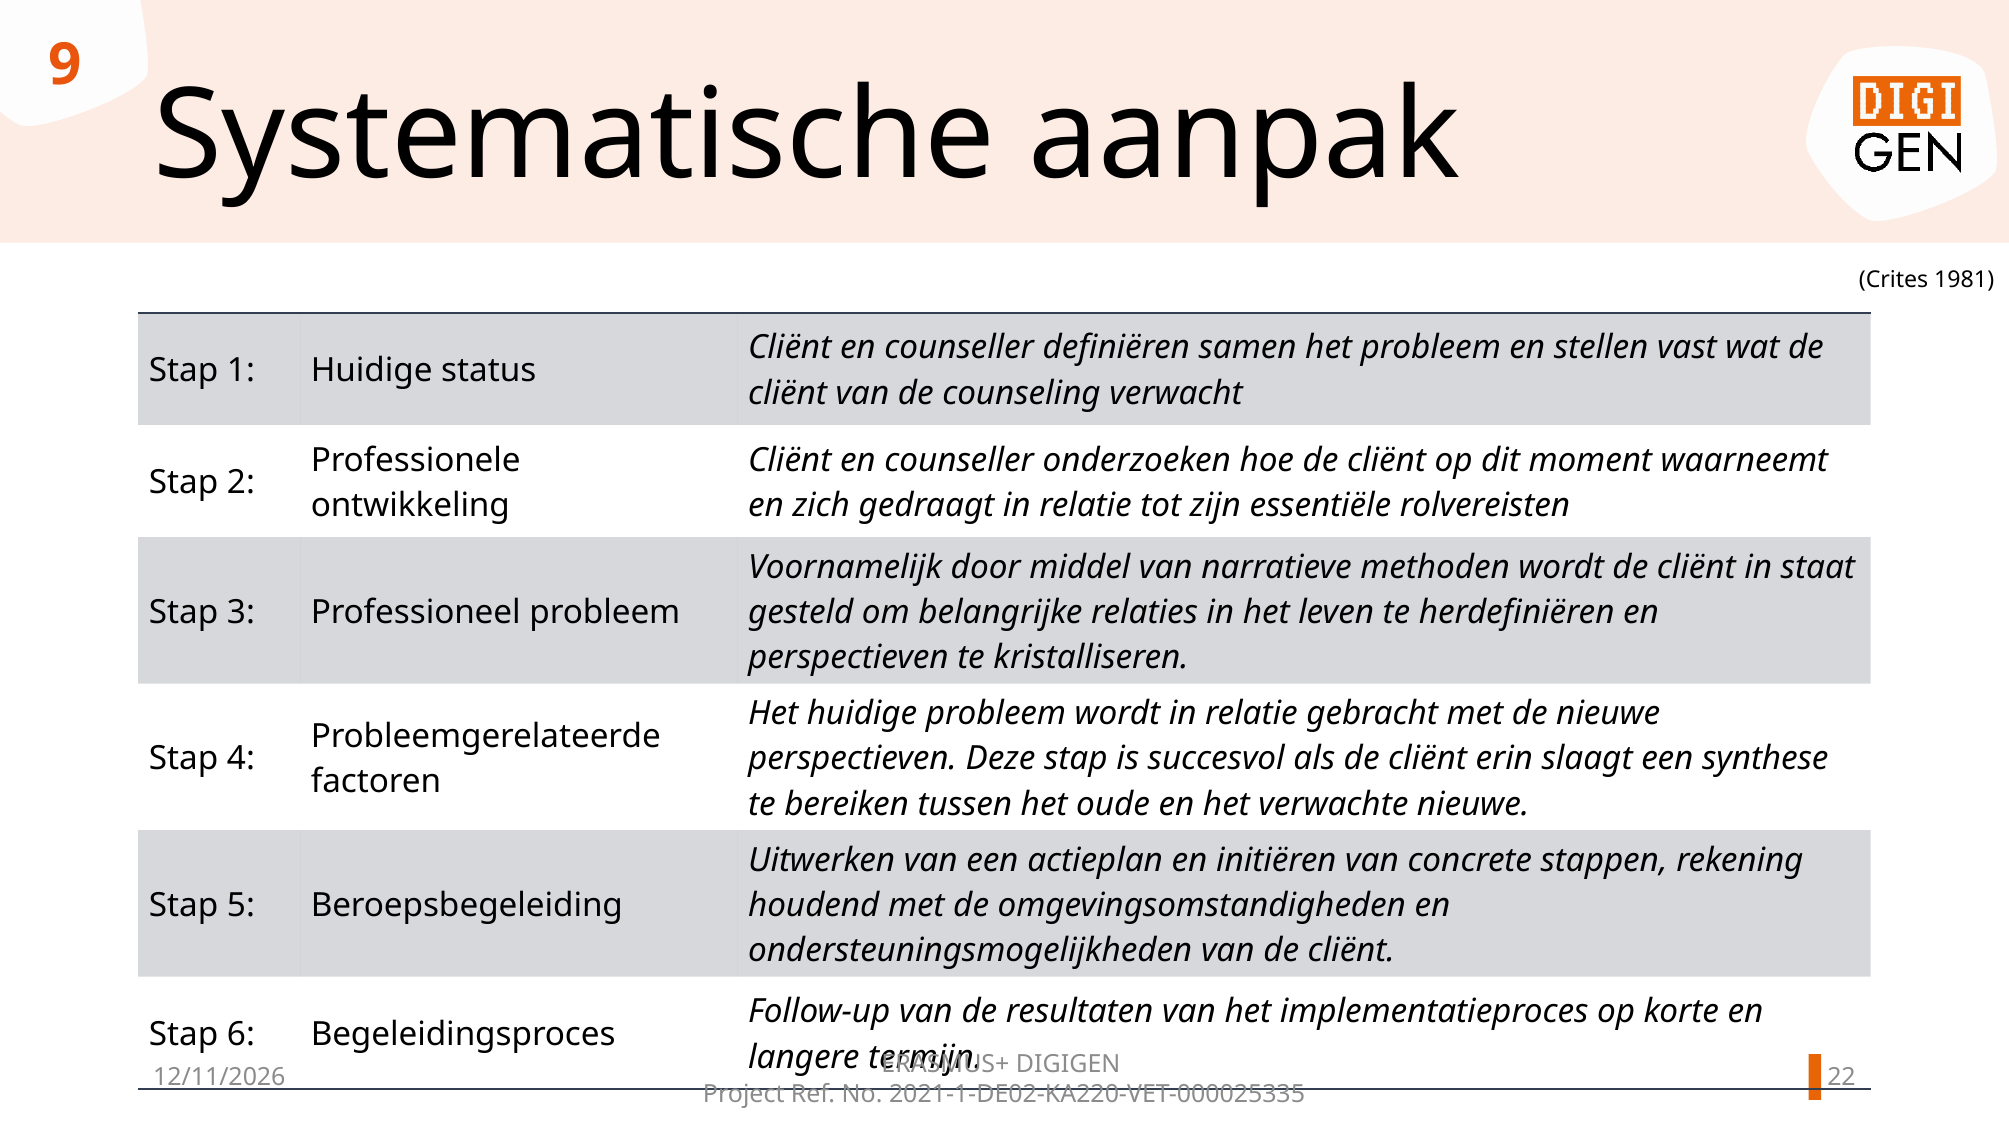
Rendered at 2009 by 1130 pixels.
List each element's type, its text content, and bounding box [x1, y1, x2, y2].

footer ERASMUS+ DIGIGEN Project Ref. No. 2021-1-DE02-KA220-VET-000025335 [665, 1047, 1344, 1108]
table_cell Voornamelijk door middel van narratieve methoden wordt de cliënt in staat gesteld om belangrijke relaties in het leven te herdefiniëren en perspectieven te kristalliseren. [737, 537, 1871, 684]
table_cell Stap 3: [138, 537, 300, 684]
table_cell Het huidige probleem wordt in relatie gebracht met de nieuwe perspectieven. Deze stap is succesvol als de cliënt erin slaagt een synthese te bereiken tussen het oude en het verwachte nieuwe. [737, 684, 1871, 830]
table_cell Stap 6: [138, 977, 300, 1047]
table_cell Cliënt en counseller onderzoeken hoe de cliënt op dit moment waarneemt en zich gedraagt in relatie tot zijn essentiële rolvereisten [737, 425, 1871, 537]
table_header Stap 1: [138, 314, 300, 425]
table_cell Stap 2: [138, 425, 300, 537]
table_header Huidige status [300, 314, 737, 425]
table_cell Beroepsbegeleiding [300, 830, 737, 977]
table_header Cliënt en counseller definiëren samen het probleem en stellen vast wat de cliënt van de counseling verwacht [737, 314, 1871, 425]
title Systematische aanpak [138, 61, 1635, 190]
table_cell Professionele ontwikkeling [300, 425, 737, 537]
picture [1806, 46, 1997, 221]
table_cell Uitwerken van een actieplan en initiëren van concrete stappen, rekening houdend met de omgevingsomstandigheden en ondersteuningsmogelijkheden van de cliënt. [737, 830, 1871, 977]
table_cell Stap 4: [138, 684, 300, 830]
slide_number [138, 1047, 591, 1108]
table_cell Follow-up van de resultaten van het implementatieproces op korte en langere termijn. [737, 977, 1871, 1088]
table_cell Probleemgerelateerde factoren [300, 684, 737, 830]
text_box (Crites 1981) [1540, 257, 2009, 300]
table_cell Stap 5: [138, 830, 300, 977]
picture [0, 0, 148, 126]
table_cell Begeleidingsproces [300, 977, 737, 1088]
slide_number 22 [1772, 1047, 1871, 1108]
table_cell Professioneel probleem [300, 537, 737, 684]
